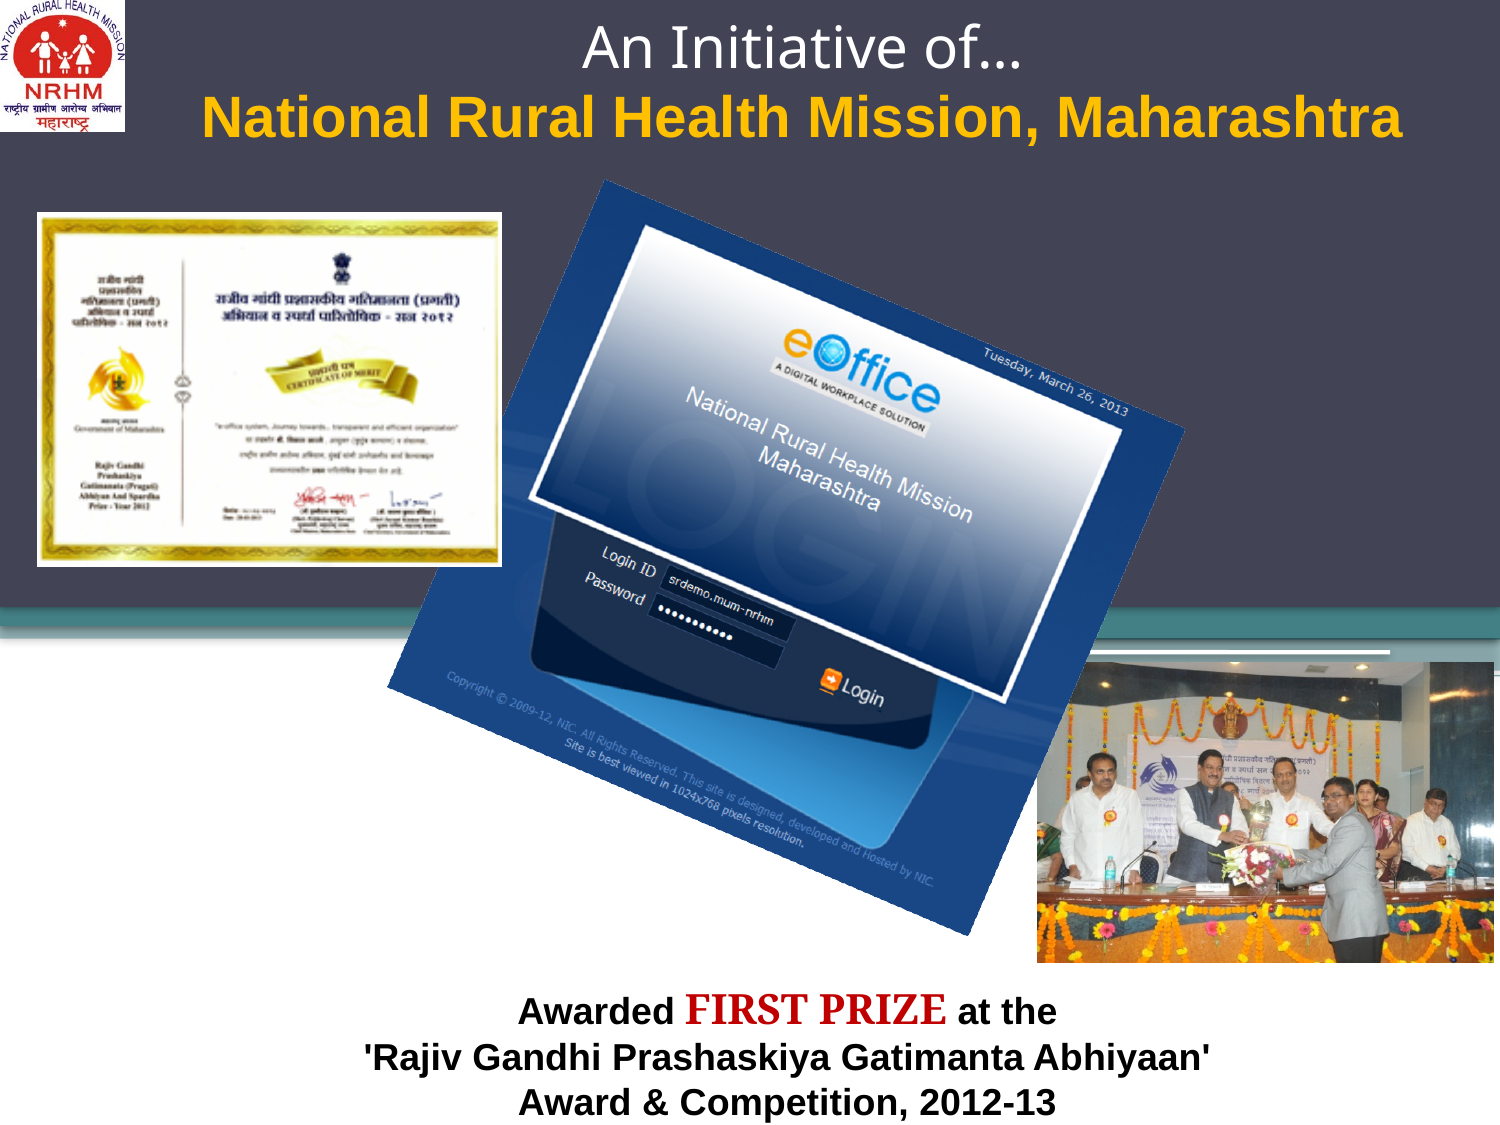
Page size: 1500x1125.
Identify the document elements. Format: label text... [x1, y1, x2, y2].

text_box Awarded FIRST PRIZE at the 'Rajiv Gandhi Prashaskiya Gatimanta Abhiyaan' Award & Competition, 2012-13 [156, 975, 1419, 1125]
picture [0, 0, 126, 132]
picture [37, 180, 1495, 963]
text_box An Initiative of… National Rural Health Mission, Maharashtra [156, 2, 1450, 157]
